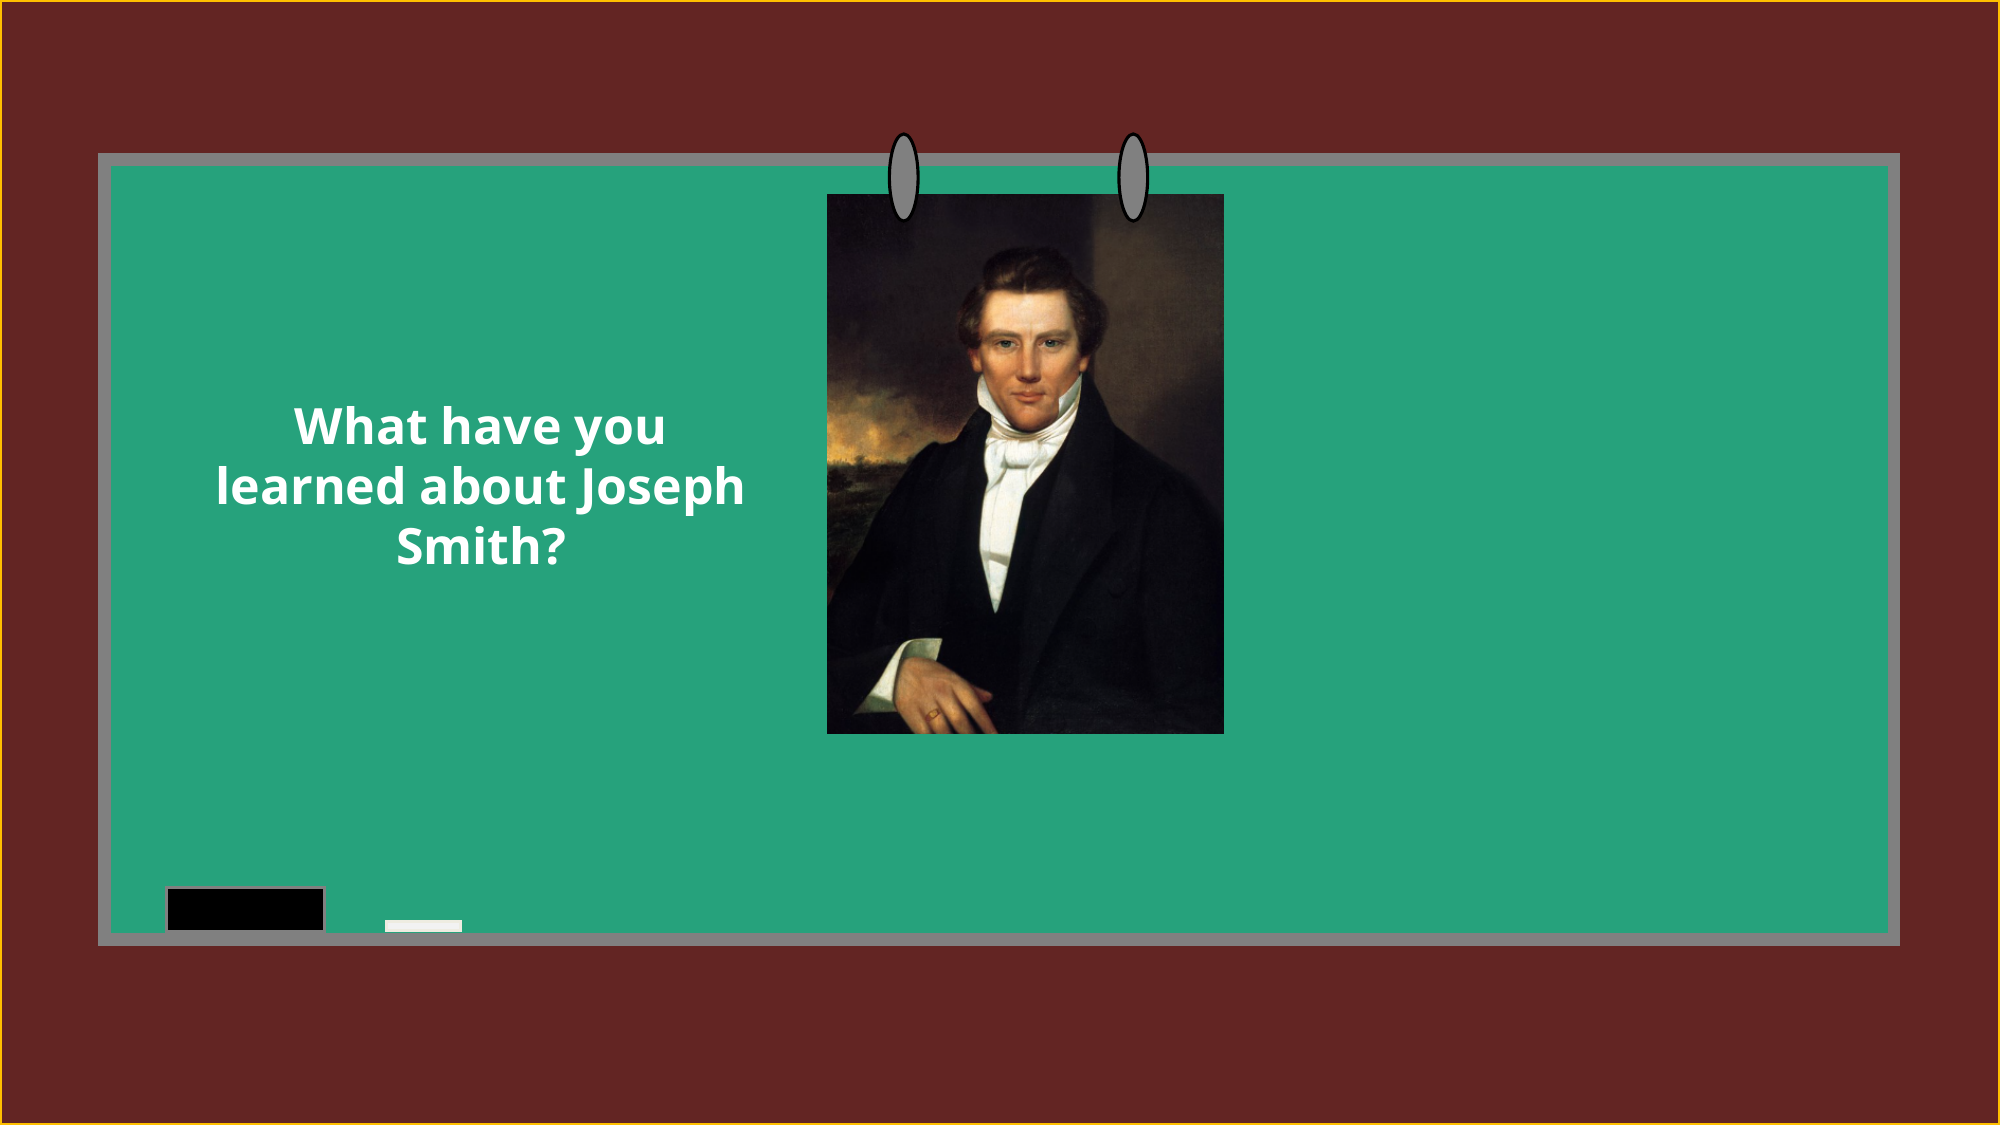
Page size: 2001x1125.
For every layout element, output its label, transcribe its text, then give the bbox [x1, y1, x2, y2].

text_box [887, 132, 920, 193]
picture [827, 193, 1225, 735]
text_box [385, 920, 462, 932]
text_box [0, 0, 2000, 1125]
text_box What have you learned about Joseph Smith? [186, 387, 776, 582]
text_box [103, 158, 1895, 941]
text_box [165, 886, 326, 933]
text_box [1117, 132, 1150, 193]
